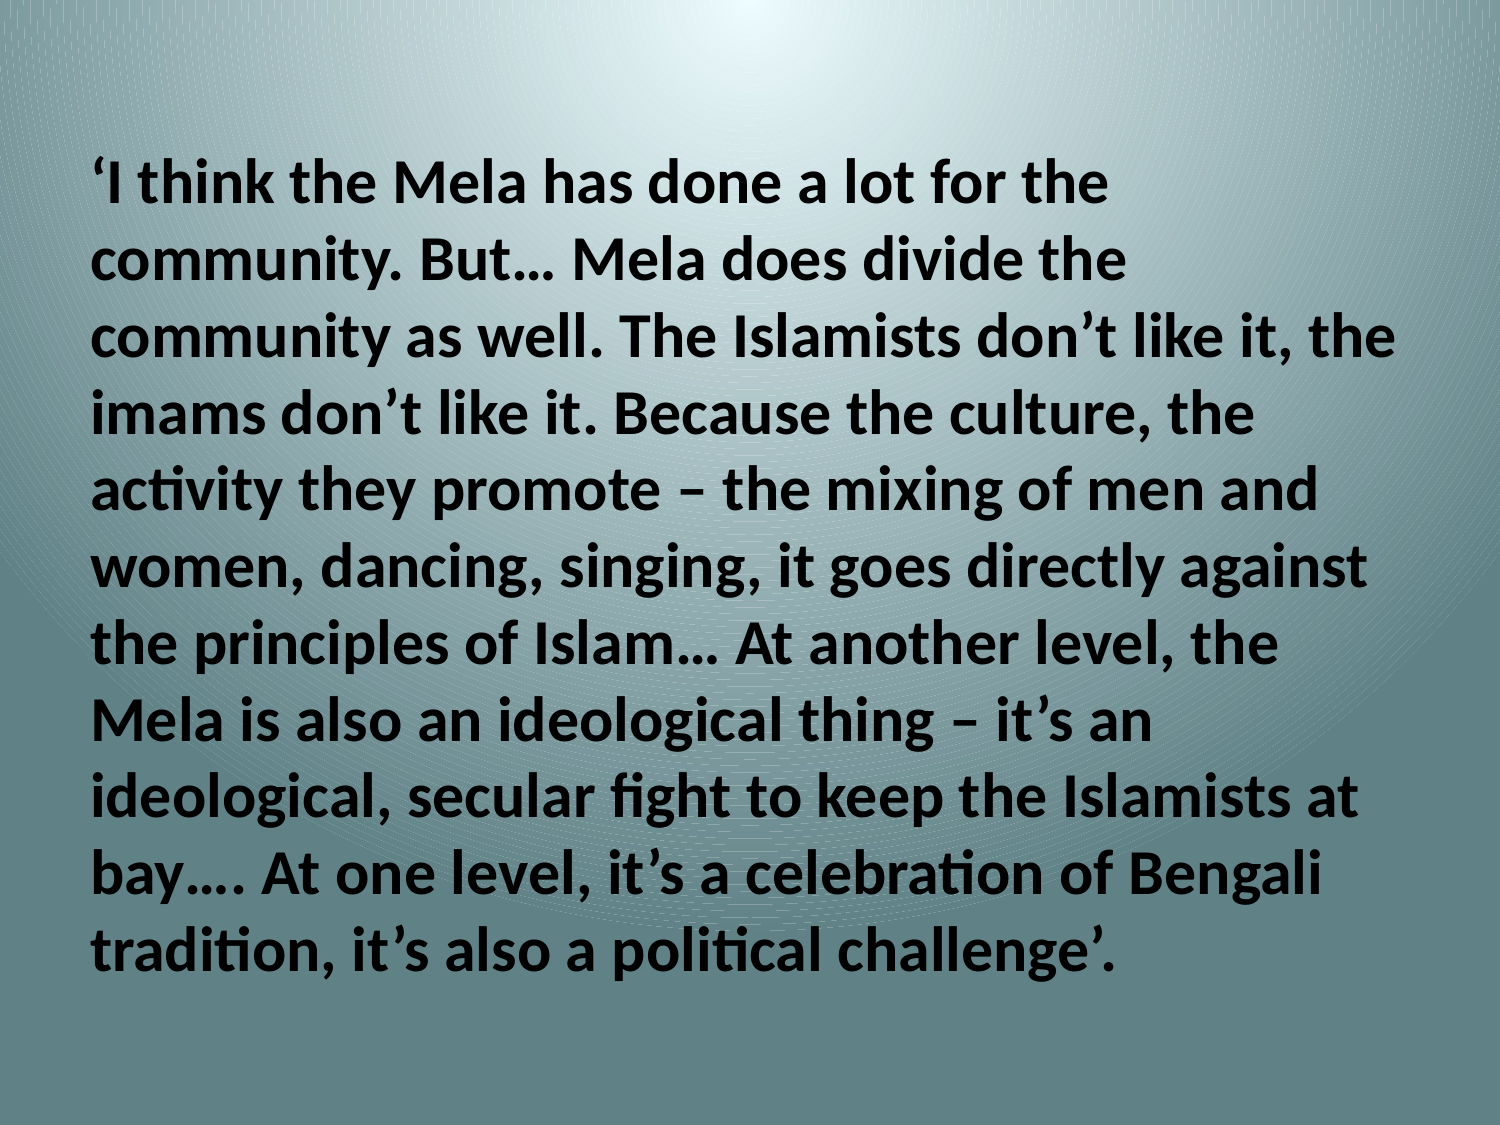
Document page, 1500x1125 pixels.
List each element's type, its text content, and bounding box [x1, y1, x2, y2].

list ‘I think the Mela has done a lot for the community. But… Mela does divide the community as well. The Islamists don’t like it, the imams don’t like it. Because the culture, the activity they promote – the mixing of men and women, dancing, singing, it goes directly against the principles of Islam… At another level, the Mela is also an ideological thing – it’s an ideological, secular fight to keep the Islamists at bay…. At one level, it’s a celebration of Bengali tradition, it’s also a political challenge’. [75, 42, 1425, 1005]
